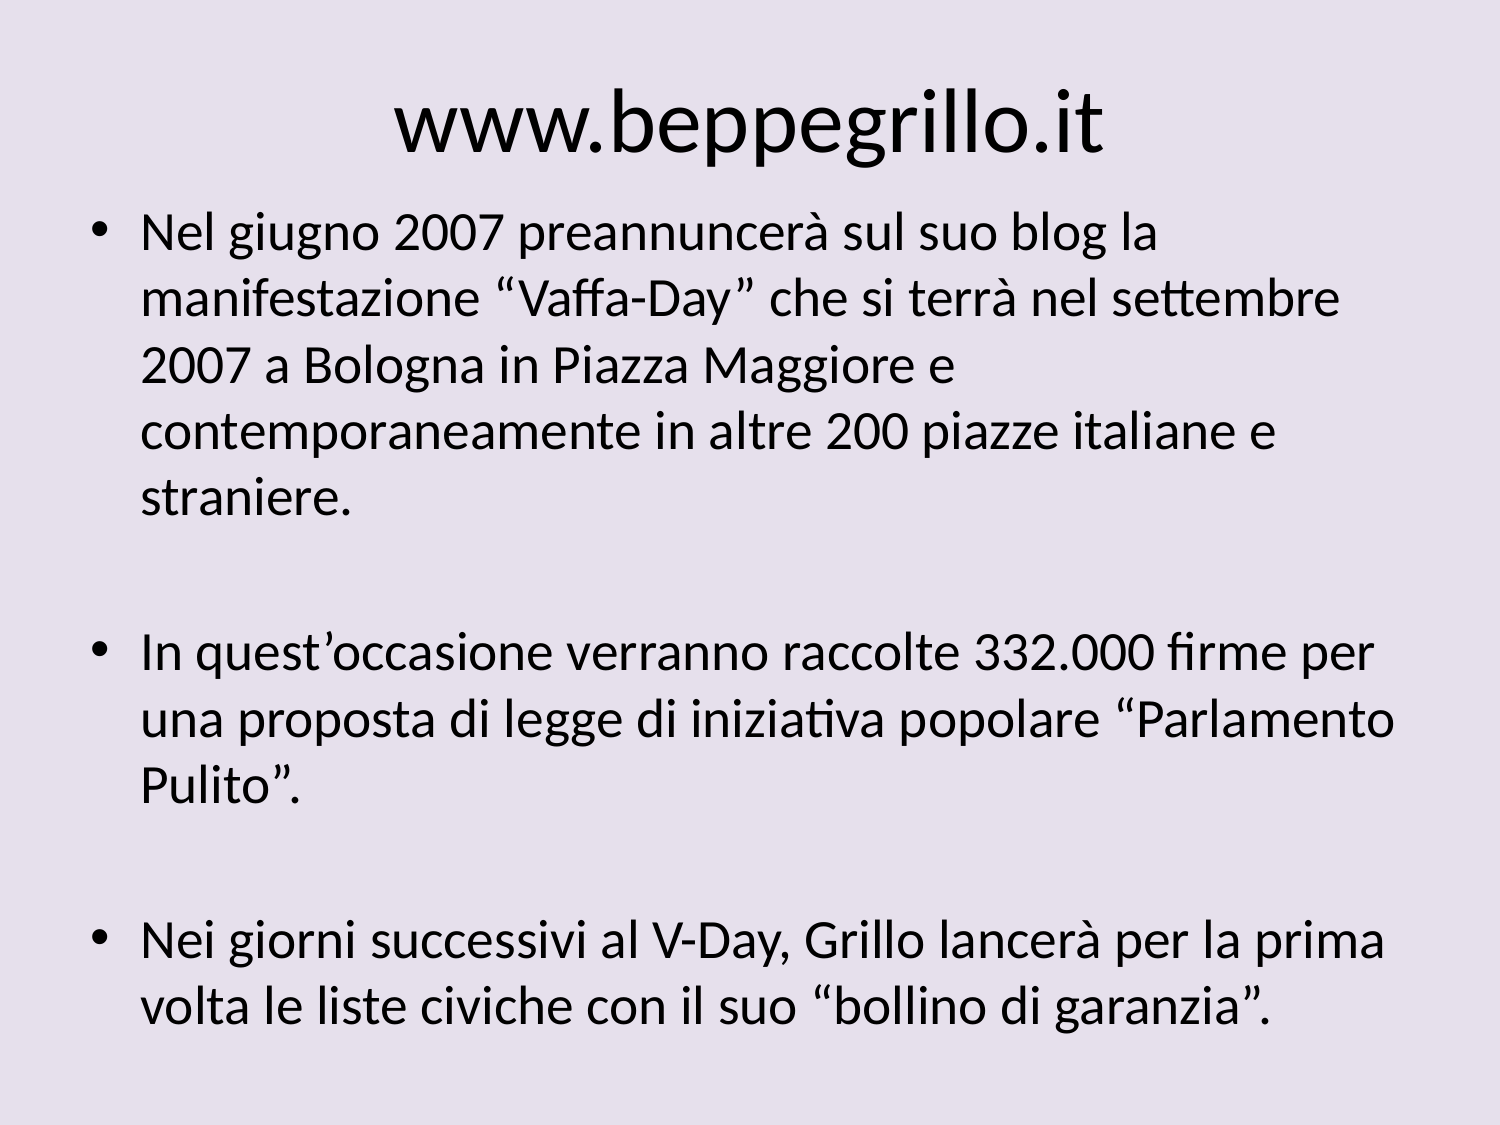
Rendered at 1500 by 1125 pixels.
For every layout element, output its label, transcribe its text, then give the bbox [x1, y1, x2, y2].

list Nel giugno 2007 preannuncerà sul suo blog la manifestazione “Vaffa-Day” che si terrà nel settembre 2007 a Bologna in Piazza Maggiore e contemporaneamente in altre 200 piazze italiane e straniere. In quest’occasione verranno raccolte 332.000 firme per una proposta di legge di iniziativa popolare “Parlamento Pulito”. Nei giorni successivi al V-Day, Grillo lancerà per la prima volta le liste civiche con il suo “bollino di garanzia”. [75, 187, 1425, 1055]
title www.beppegrillo.it [75, 45, 1425, 187]
